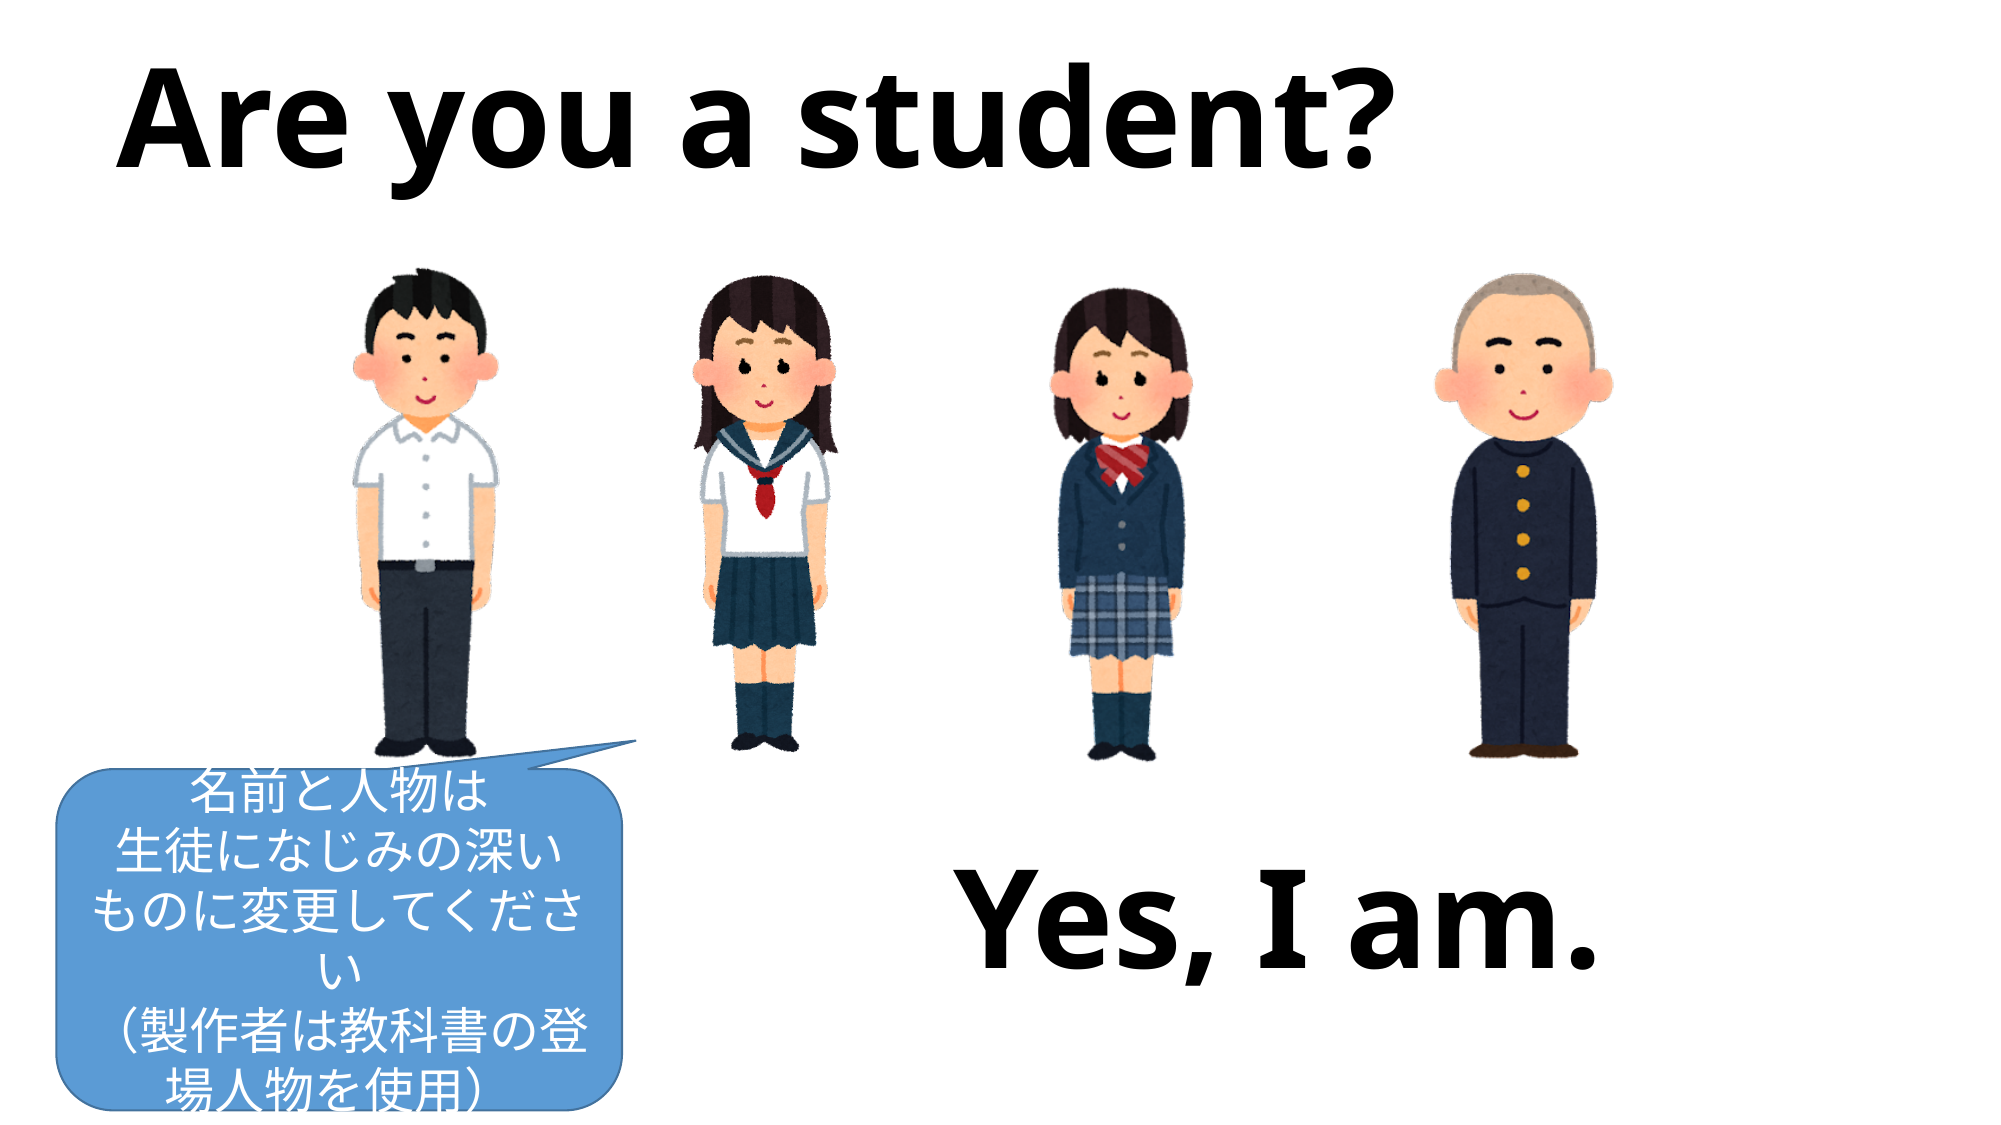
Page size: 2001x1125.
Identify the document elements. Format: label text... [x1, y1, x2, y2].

picture [289, 260, 565, 770]
text_box Yes, I am. [938, 815, 1851, 1033]
text_box 名前と人物は 生徒になじみの深い ものに変更してください （製作者は教科書の登場人物を使用） [565, 741, 622, 761]
text_box 名前と人物は 生徒になじみの深い ものに変更してください （製作者は教科書の登場人物を使用） [55, 768, 624, 1112]
picture [1342, 260, 1704, 770]
picture [981, 249, 1270, 780]
picture [622, 235, 912, 770]
title Are you a student? [101, 14, 1944, 232]
